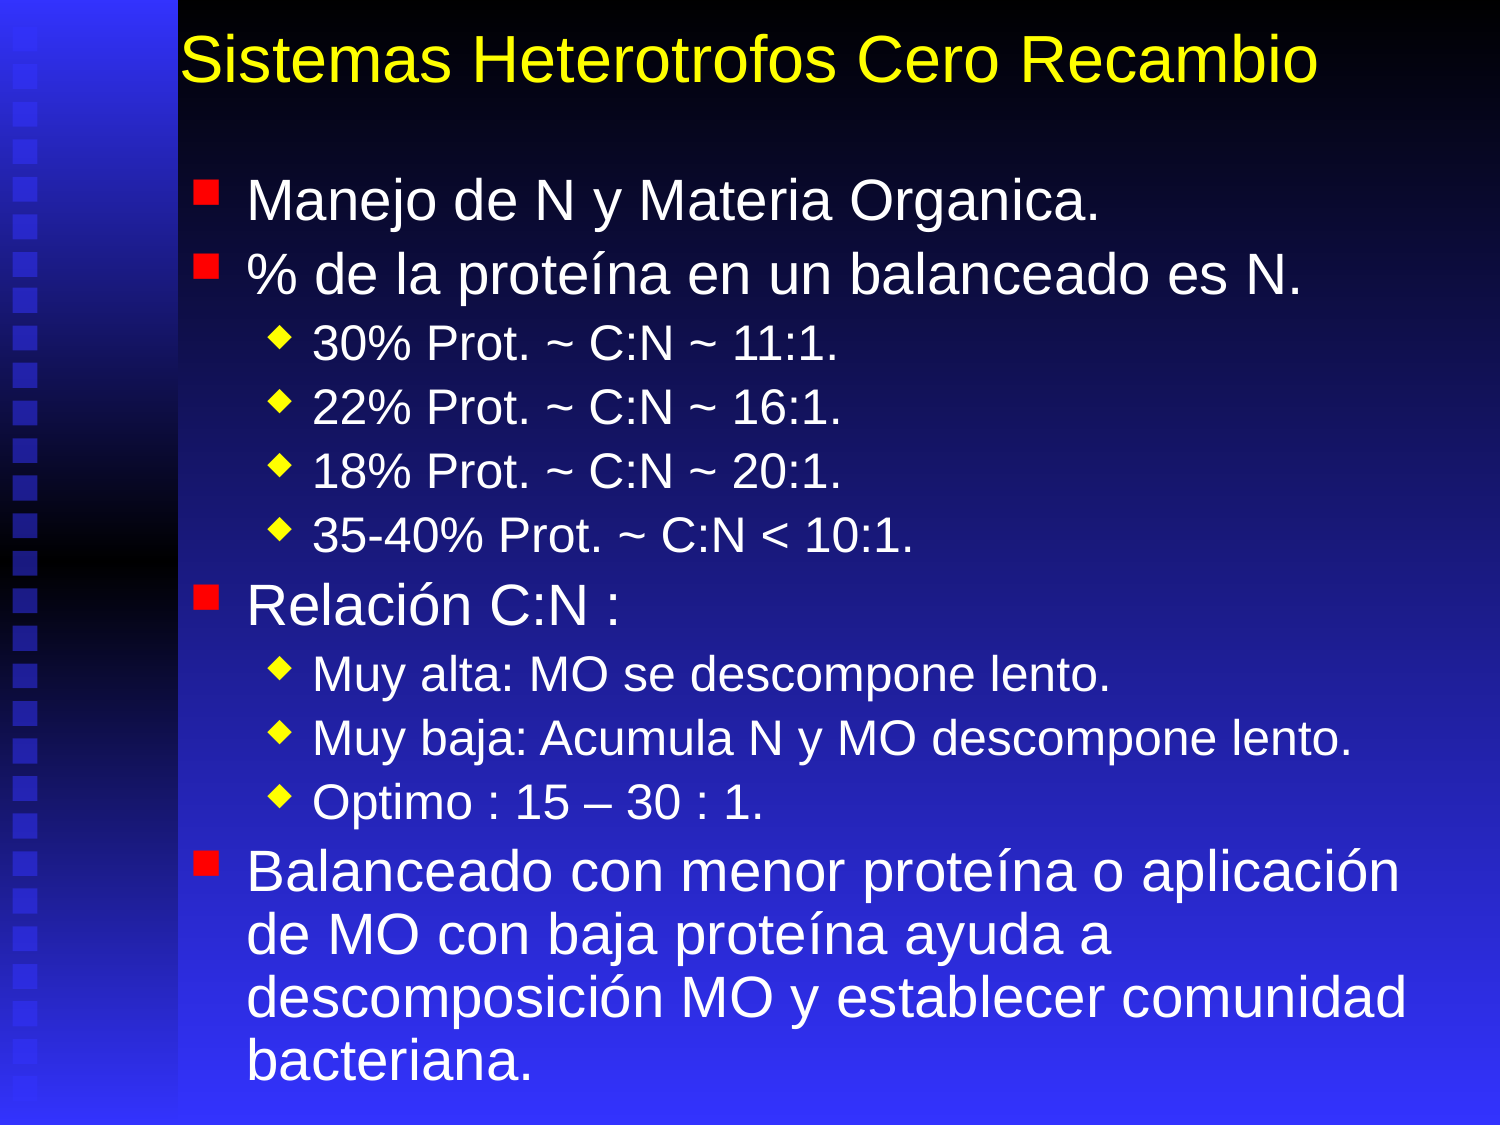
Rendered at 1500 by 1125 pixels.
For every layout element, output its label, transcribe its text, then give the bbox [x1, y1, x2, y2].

list Manejo de N y Materia Organica. % de la proteína en un balanceado es N. 30% Prot. ~ C:N ~ 11:1. 22% Prot. ~ C:N ~ 16:1. 18% Prot. ~ C:N ~ 20:1. 35-40% Prot. ~ C:N < 10:1. Relación C:N : Muy alta: MO se descompone lento. Muy baja: Acumula N y MO descompone lento. Optimo : 15 – 30 : 1. Balanceado con menor proteína o aplicación de MO con baja proteína ayuda a descomposición MO y establecer comunidad bacteriana. [174, 162, 1451, 1088]
title Sistemas Heterotrofos Cero Recambio [62, 0, 1438, 151]
